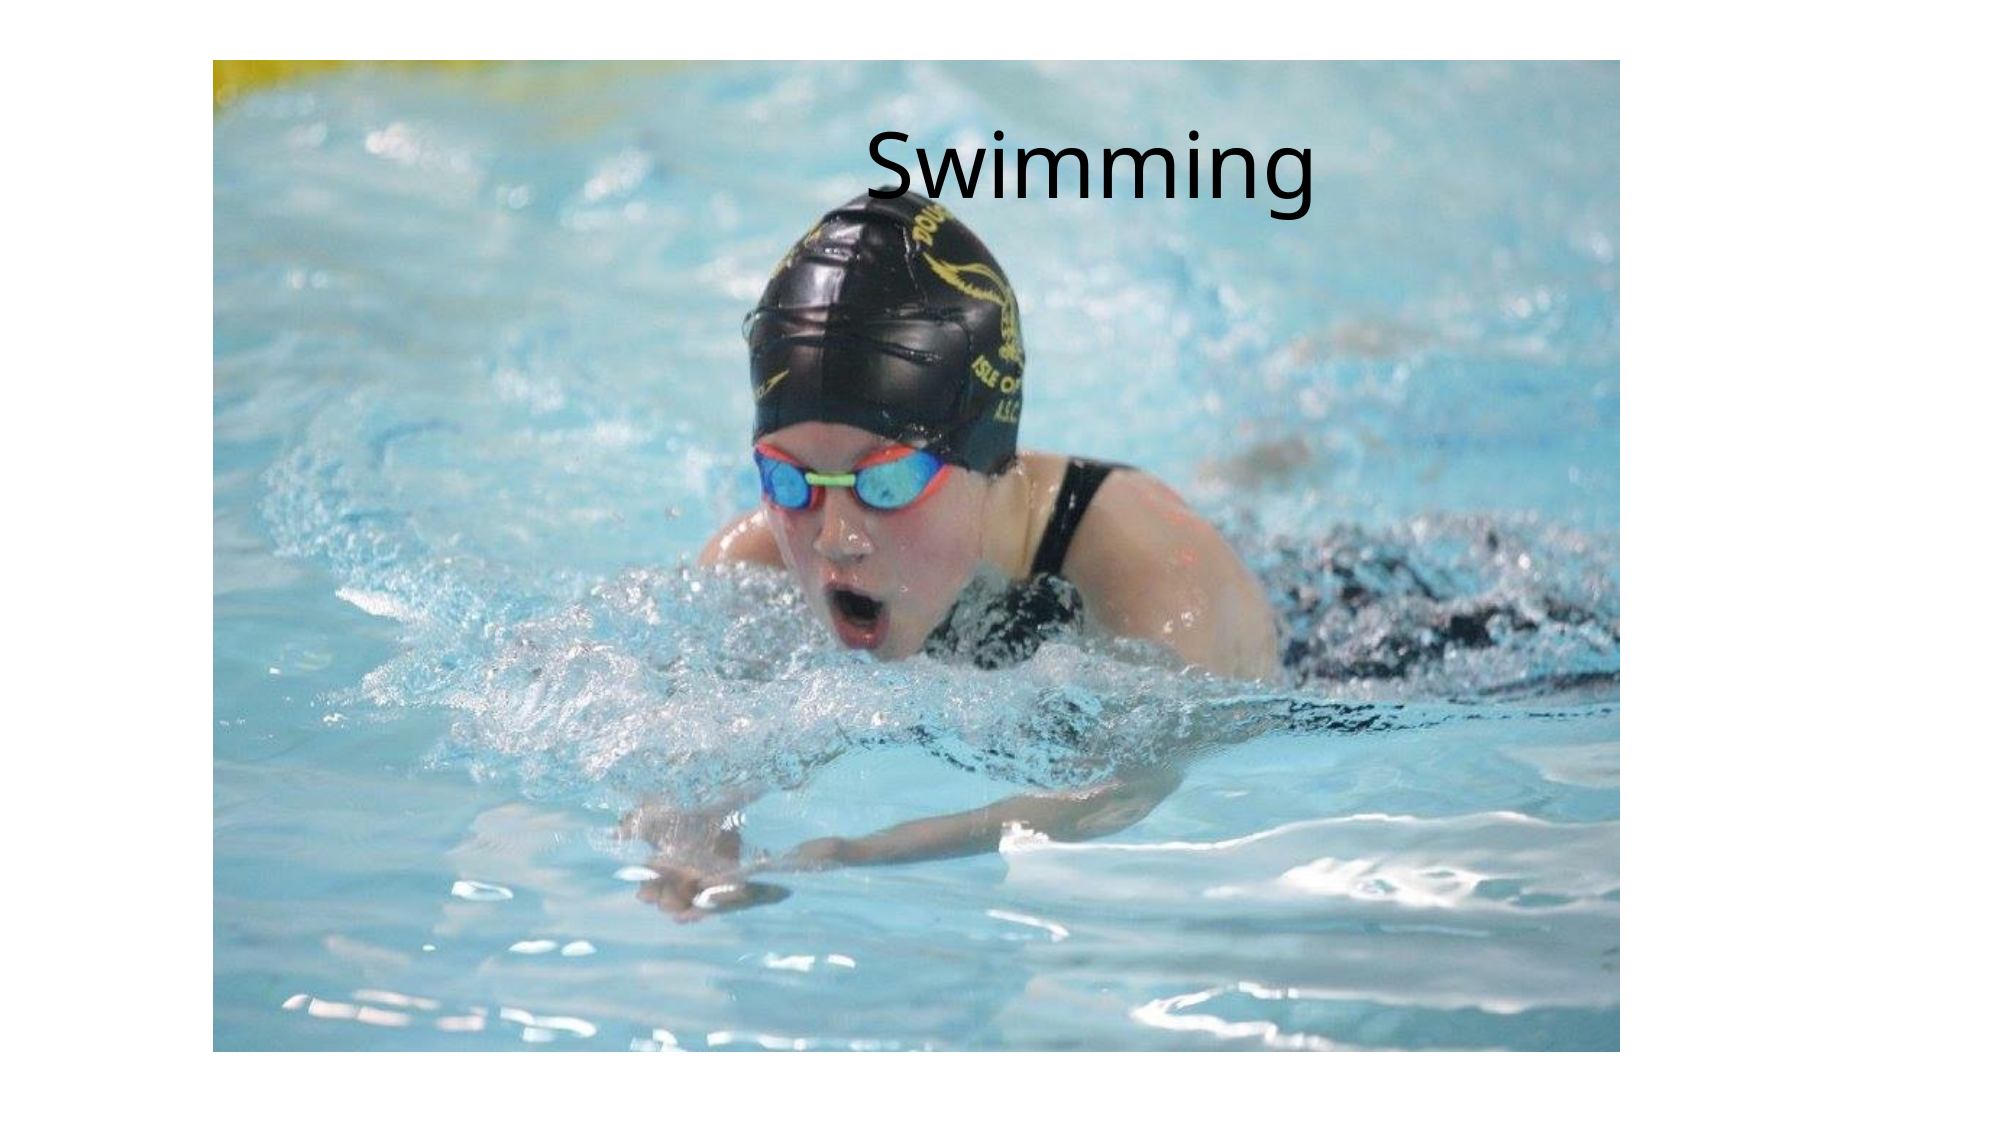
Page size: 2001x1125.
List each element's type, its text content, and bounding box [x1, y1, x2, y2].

title Swimming [137, 59, 1863, 278]
picture [213, 60, 1620, 1052]
